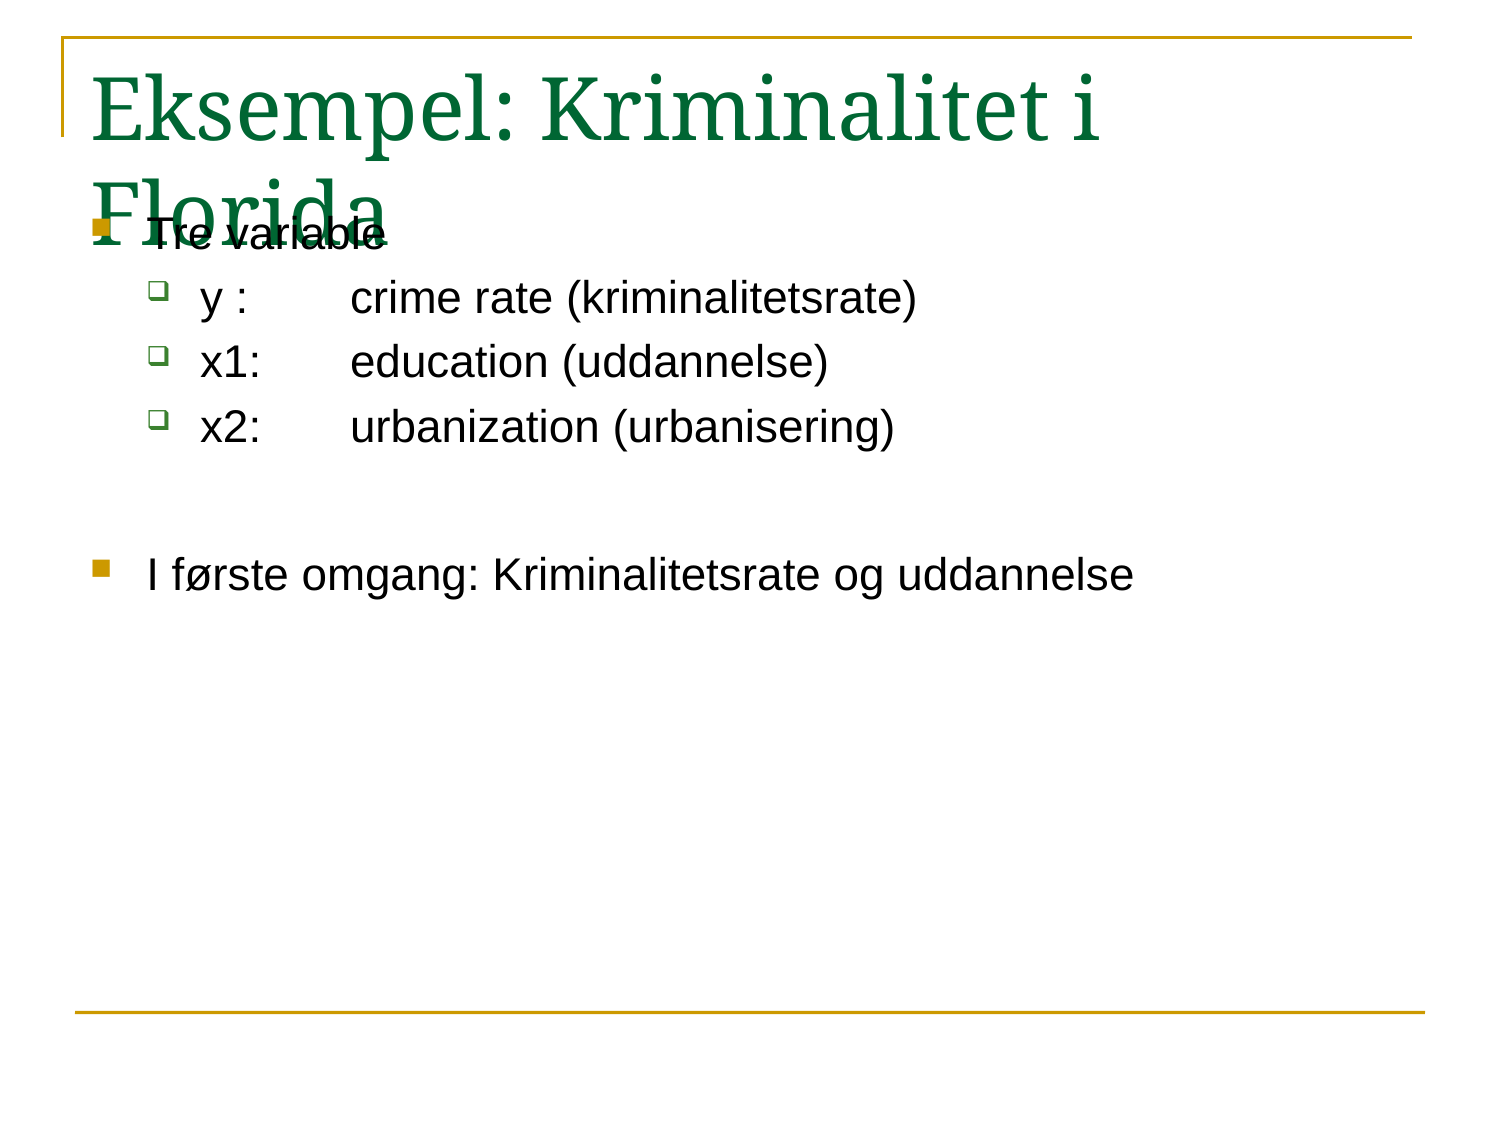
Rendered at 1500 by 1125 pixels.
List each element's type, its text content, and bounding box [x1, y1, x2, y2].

title Eksempel: Kriminalitet i Florida [74, 45, 1426, 196]
list Tre variable y : crime rate (kriminalitetsrate) x1: education (uddannelse) x2: urbanization (urbanisering) I første omgang: Kriminalitetsrate og uddannelse [74, 196, 1426, 1006]
